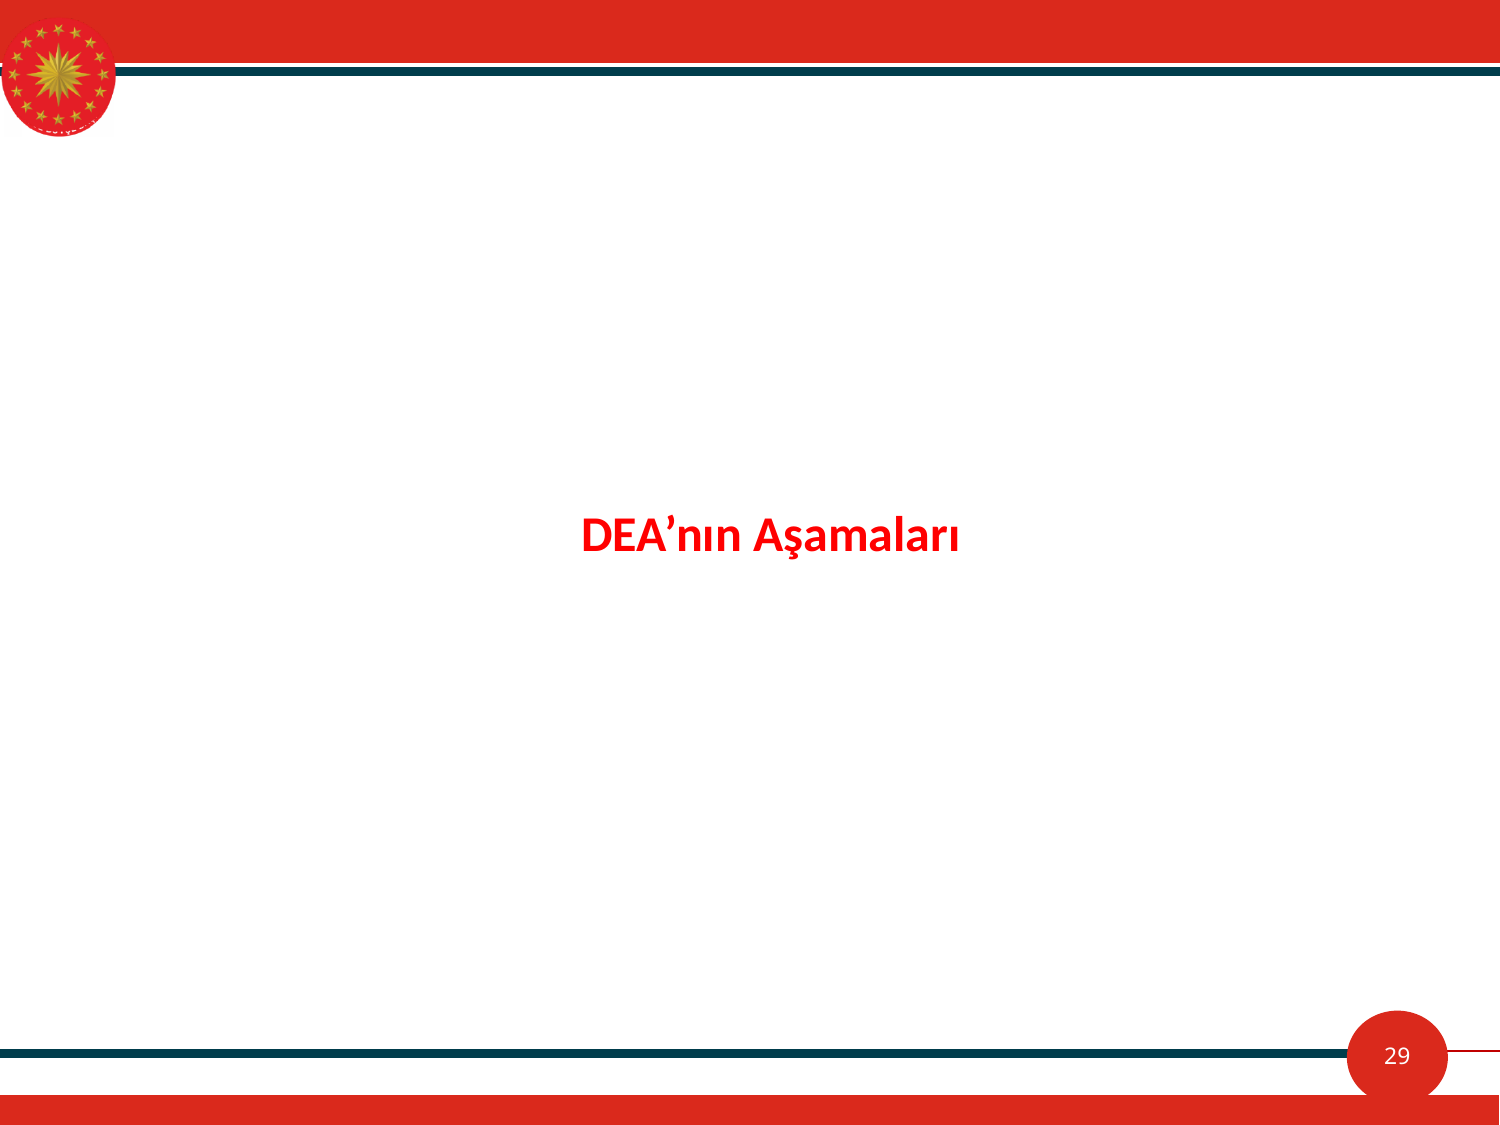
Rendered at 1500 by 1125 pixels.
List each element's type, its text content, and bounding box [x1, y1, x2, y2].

text_box [0, 0, 1500, 63]
text_box [0, 1095, 1499, 1125]
text_box 29 [1346, 1010, 1448, 1105]
picture [0, 16, 116, 137]
text_box [116, 67, 1500, 76]
text_box [0, 1049, 1347, 1058]
text_box DEA’nın Aşamaları [105, 494, 1437, 570]
